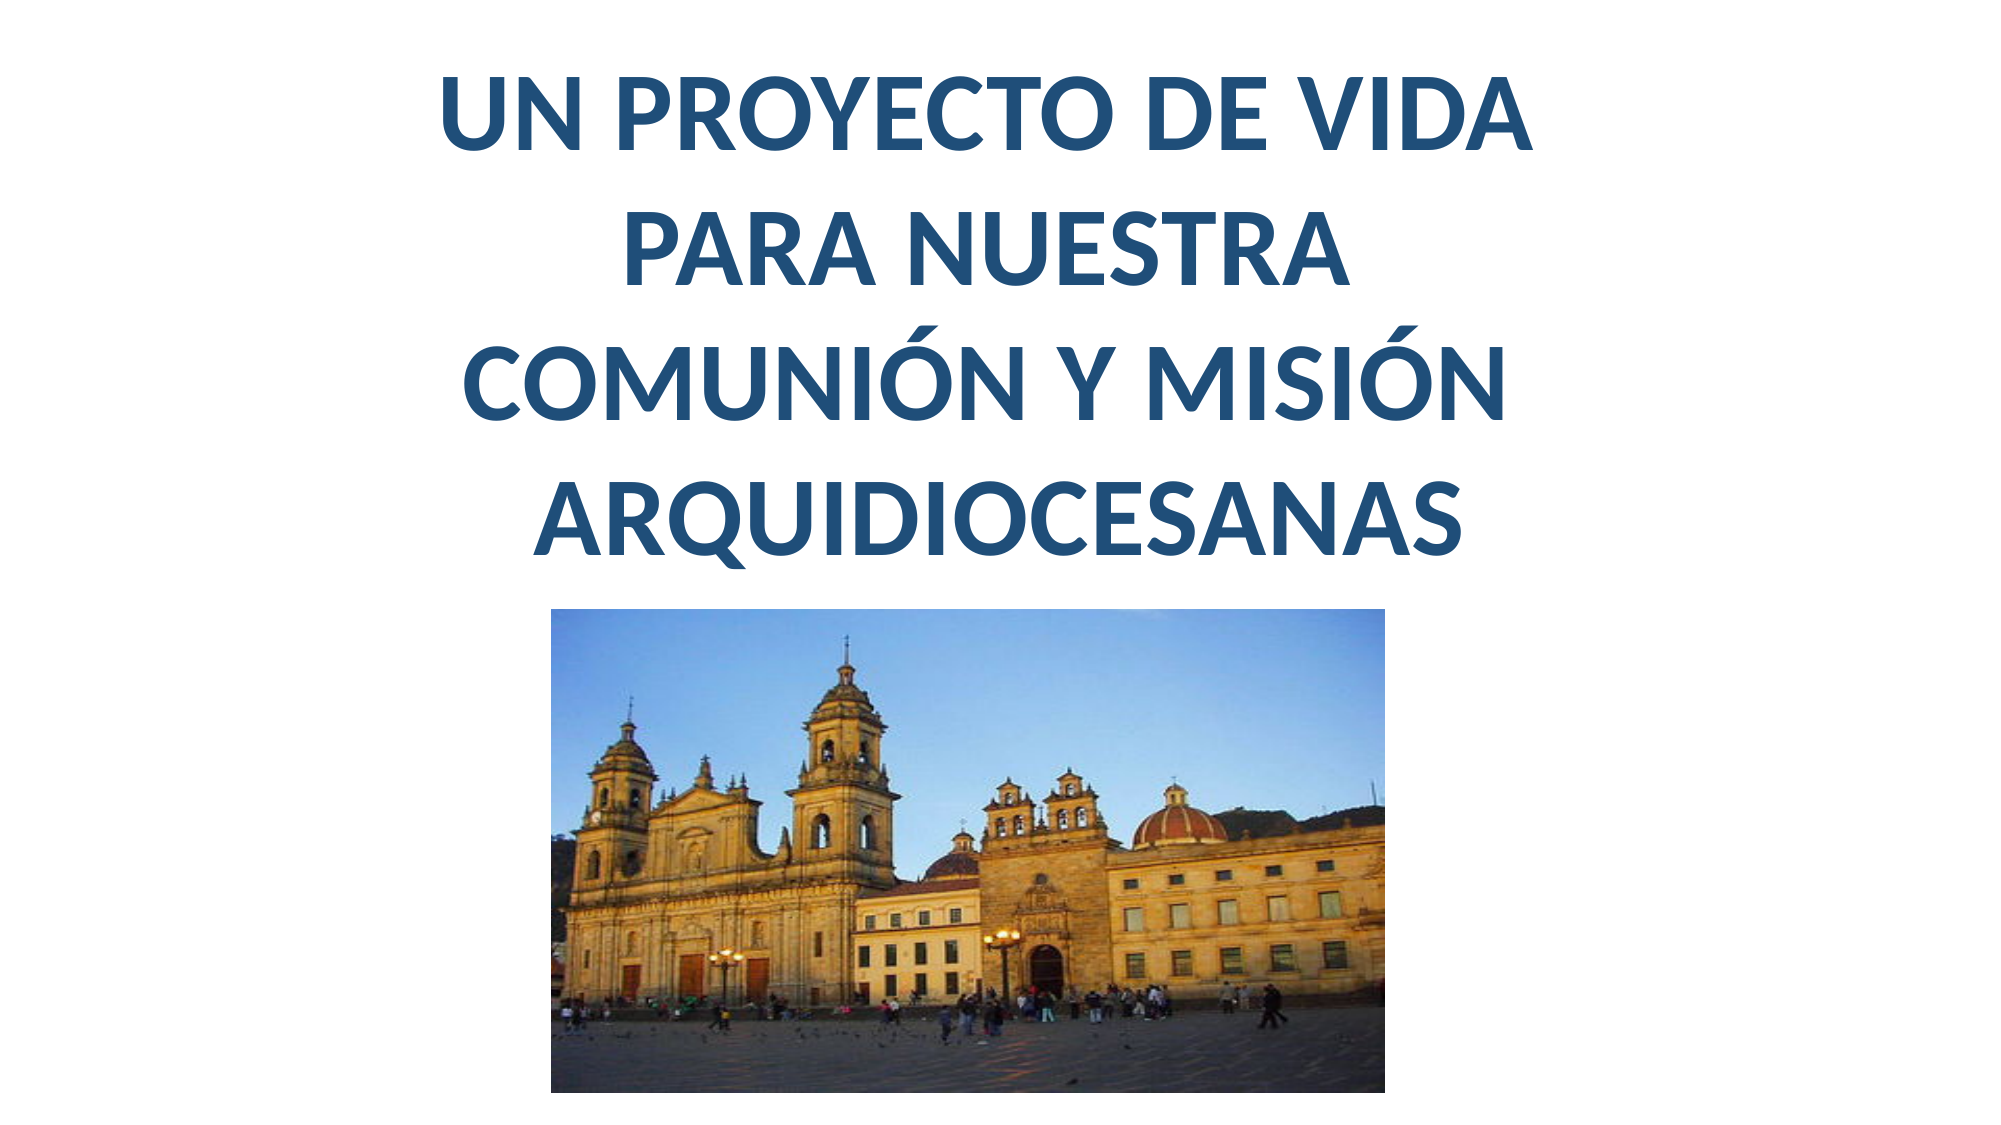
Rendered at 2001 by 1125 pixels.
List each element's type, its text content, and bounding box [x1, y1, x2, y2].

text_box UN PROYECTO DE VIDA PARA NUESTRA COMUNIÓN Y MISIÓN ARQUIDIOCESANAS [422, 30, 1577, 586]
picture [551, 609, 1385, 1093]
